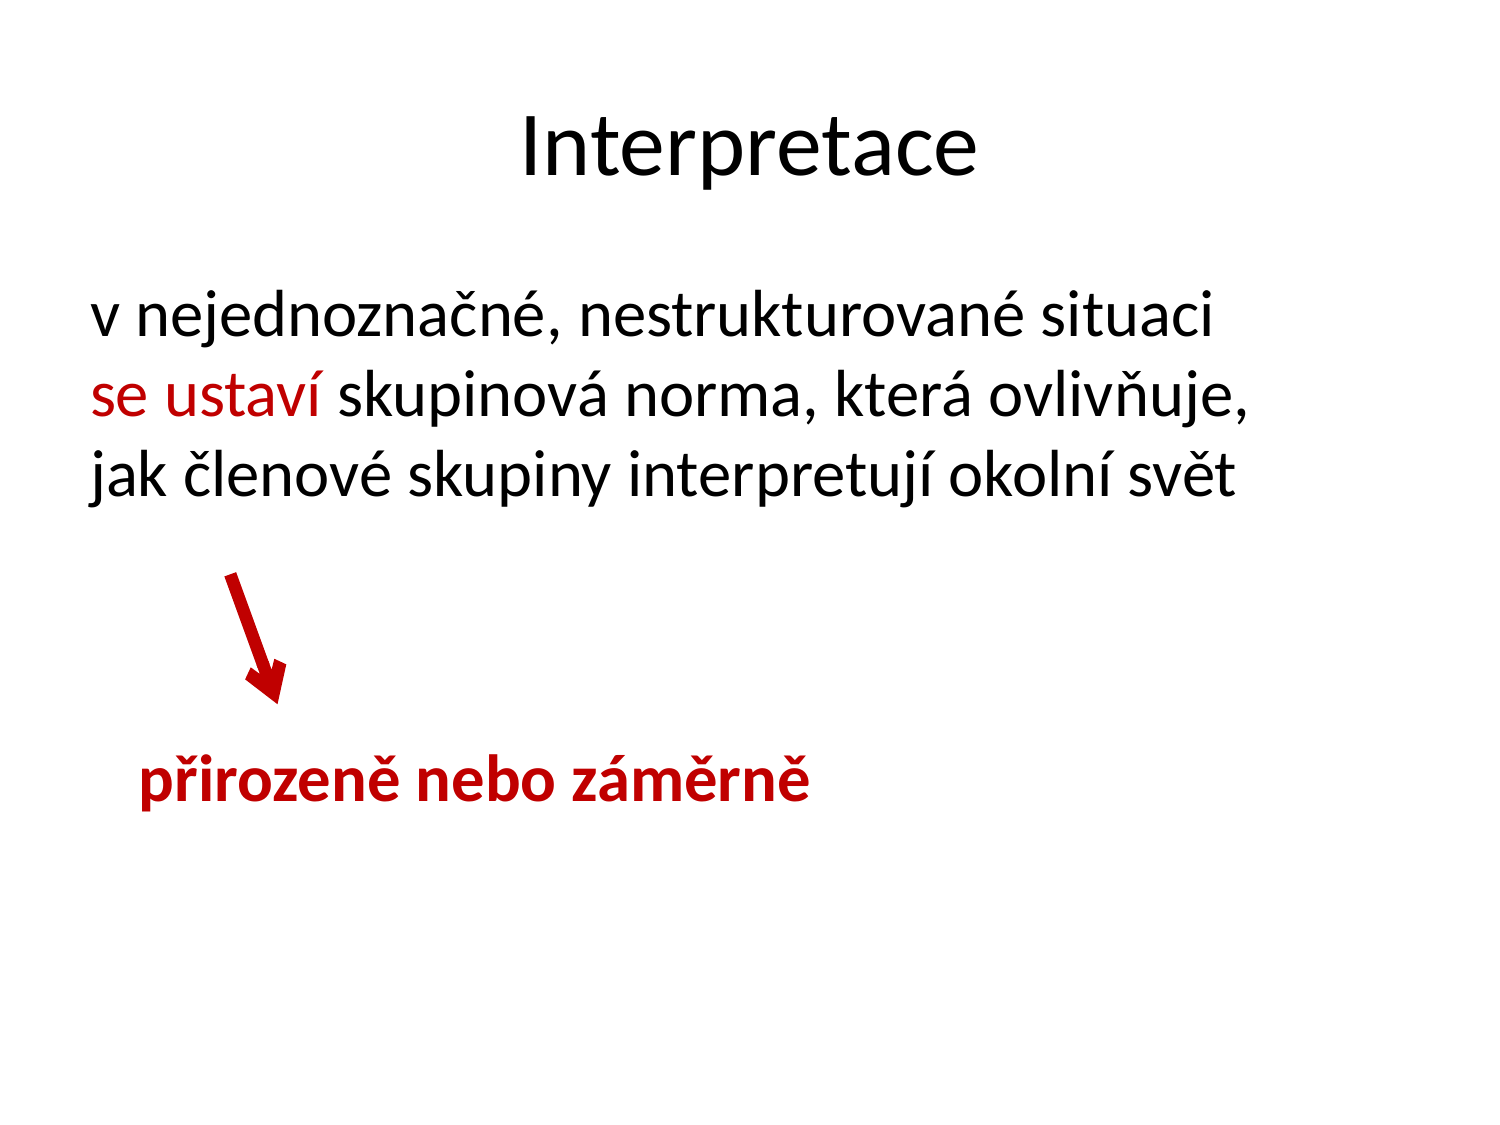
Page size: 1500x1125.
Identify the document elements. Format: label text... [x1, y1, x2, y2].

text_box přirozeně nebo záměrně [123, 727, 869, 823]
title Interpretace [75, 45, 1425, 233]
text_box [229, 573, 278, 705]
list v nejednoznačné, nestrukturované situaci se ustaví skupinová norma, která ovlivňuje, jak členové skupiny interpretují okolní svět [75, 262, 1425, 610]
